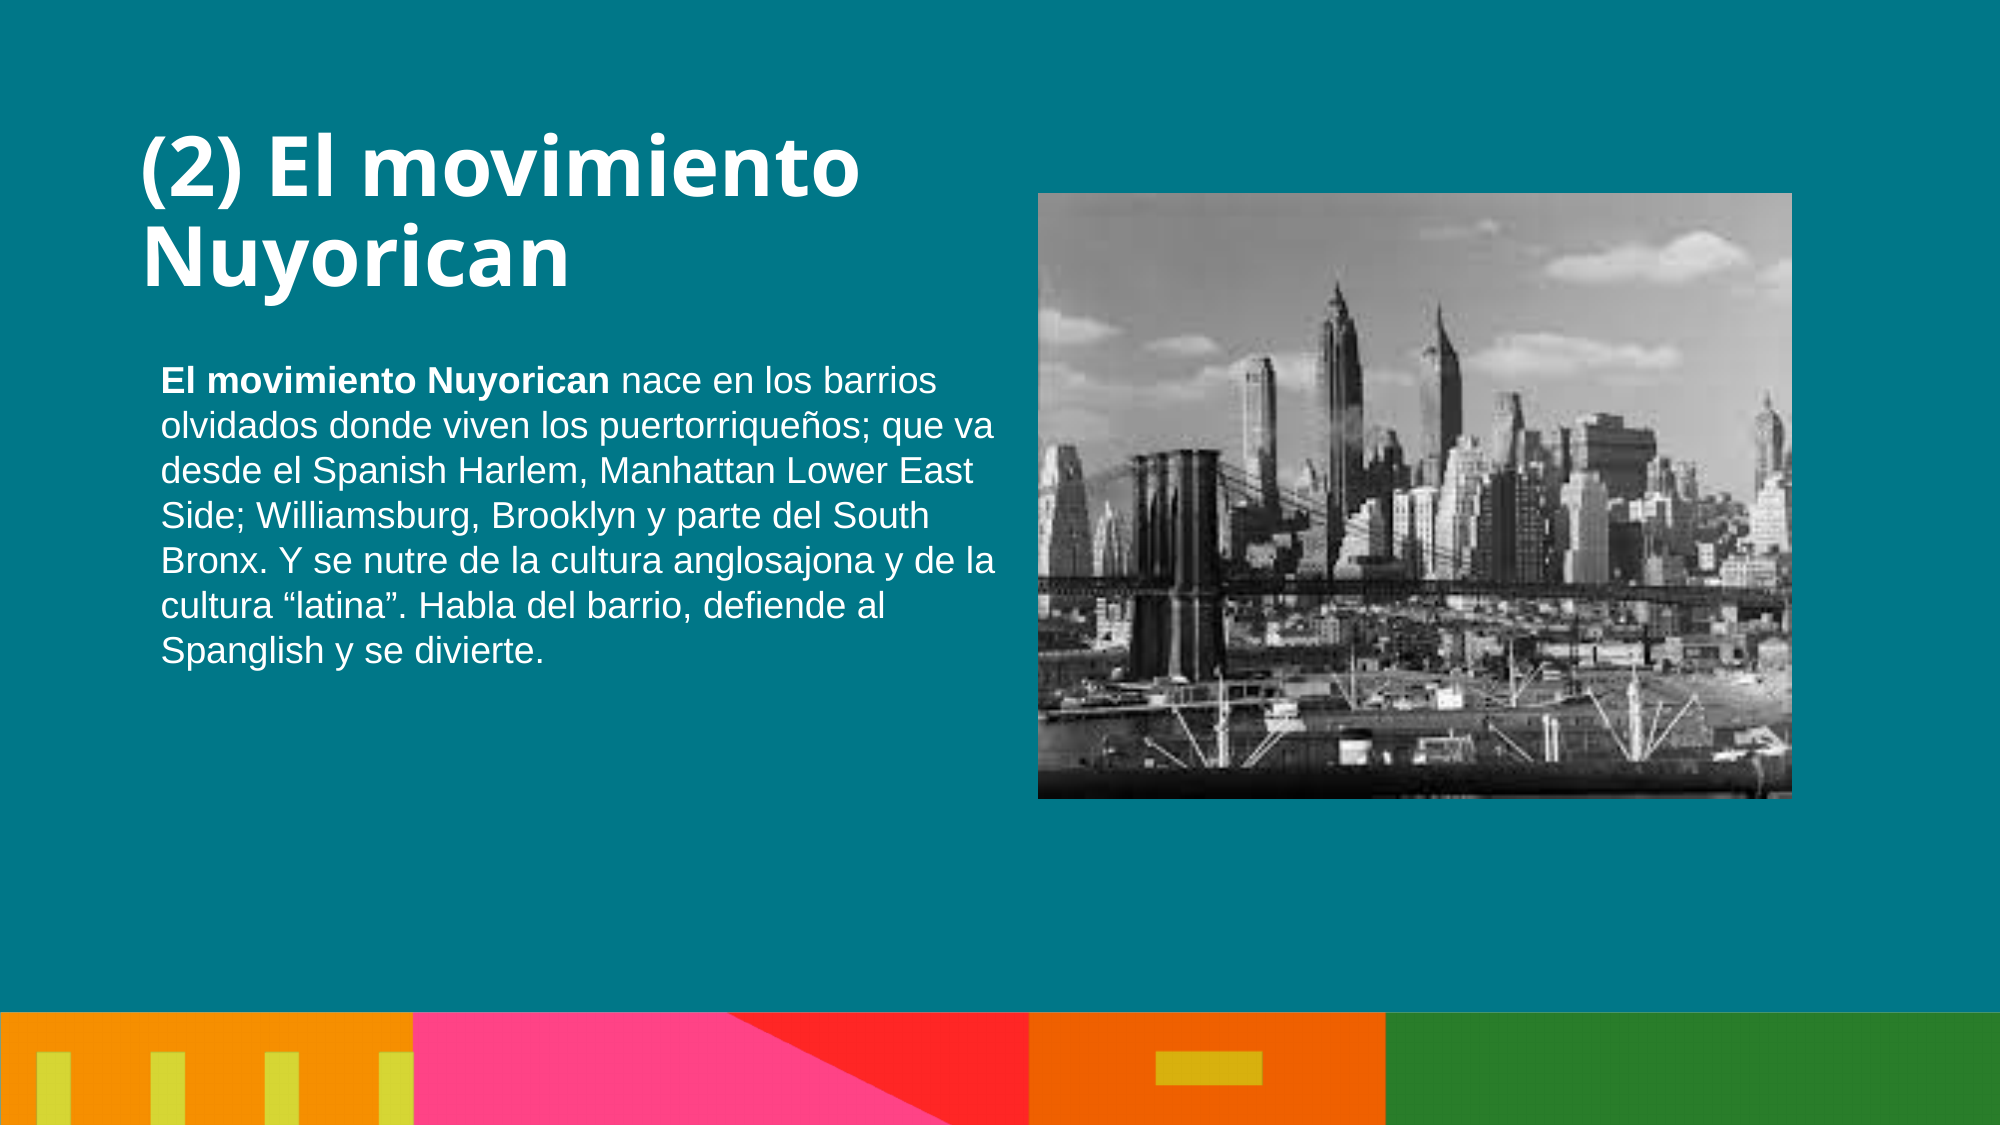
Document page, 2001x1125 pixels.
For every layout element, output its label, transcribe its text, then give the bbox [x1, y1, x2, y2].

list [125, 312, 1000, 850]
picture [2, 1013, 2000, 1125]
picture [1038, 193, 1792, 799]
title (2) El movimiento Nuyorican [125, 117, 1000, 312]
text_box El movimiento Nuyorican nace en los barrios olvidados donde viven los puertorriqueños; que va desde el Spanish Harlem, Manhattan Lower East Side; Williamsburg, Brooklyn y parte del South Bronx. Y se nutre de la cultura anglosajona y de la cultura “latina”. Habla del barrio, defiende al Spanglish y se divierte. [145, 348, 1030, 724]
